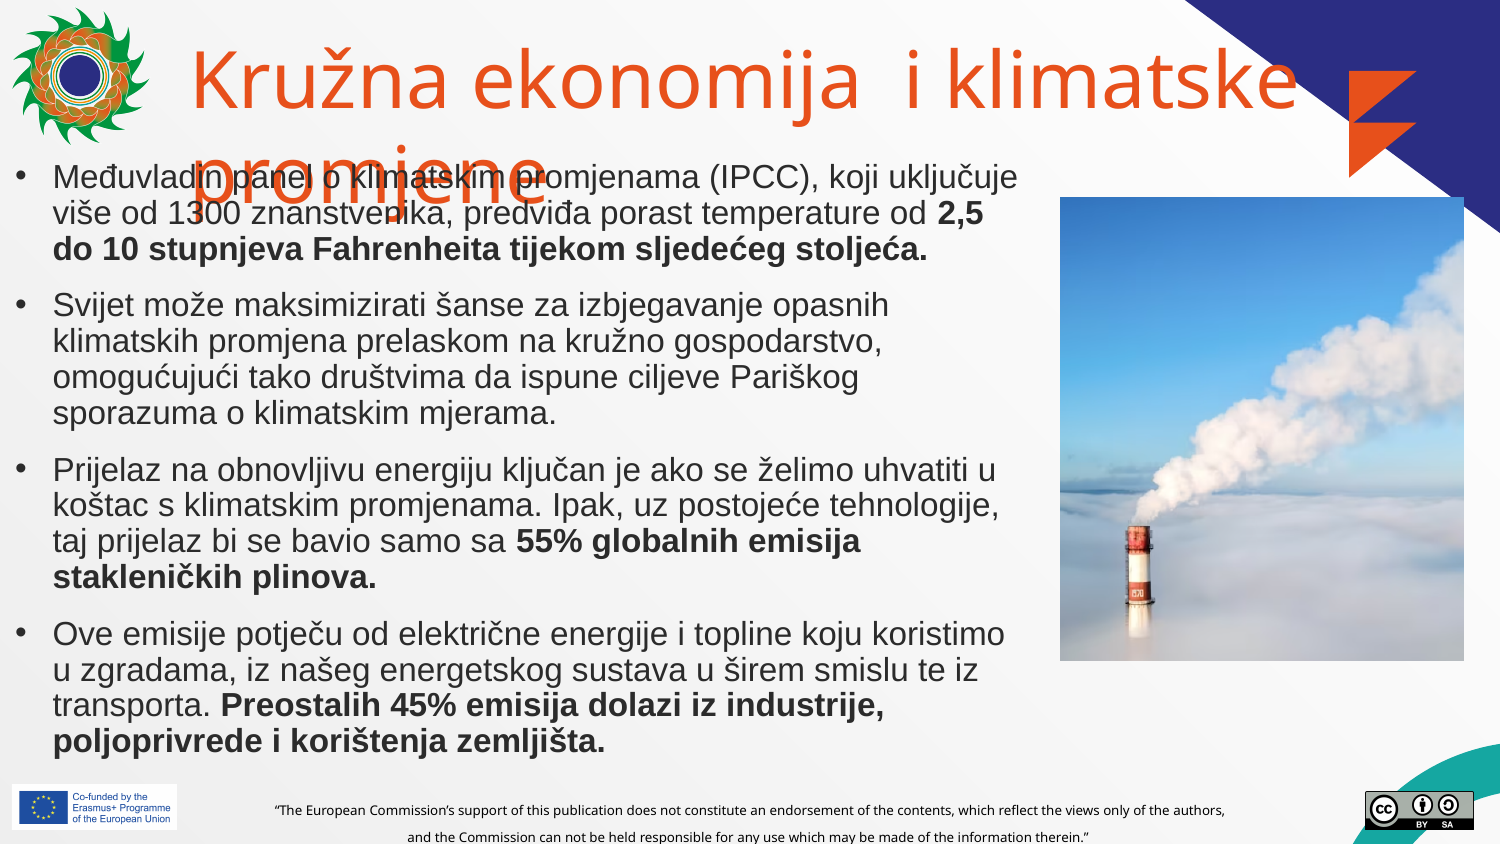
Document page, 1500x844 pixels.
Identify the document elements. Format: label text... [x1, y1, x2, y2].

picture [1365, 791, 1474, 830]
text_box Međuvladin panel o klimatskim promjenama (IPCC), koji uključuje više od 1300 znanstvenika, predviđa porast temperature od 2,5 do 10 stupnjeva Fahrenheita tijekom sljedećeg stoljeća. Svijet može maksimizirati šanse za izbjegavanje opasnih klimatskih promjena prelaskom na kružno gospodarstvo, omogućujući tako društvima da ispune ciljeve Pariškog sporazuma o klimatskim mjerama. Prijelaz na obnovljivu energiju ključan je ako se želimo uhvatiti u koštac s klimatskim promjenama. Ipak, uz postojeće tehnologije, taj prijelaz bi se bavio samo sa 55% globalnih emisija stakleničkih plinova. Ove emisije potječu od električne energije i topline koju koristimo u zgradama, iz našeg energetskog sustava u širem smislu te iz transporta. Preostalih 45% emisija dolazi iz industrije, poljoprivrede i korištenja zemljišta. [0, 152, 1043, 844]
picture [1060, 197, 1464, 661]
picture [11, 6, 151, 147]
title Kružna ekonomija i klimatske promjene [174, 14, 1441, 181]
